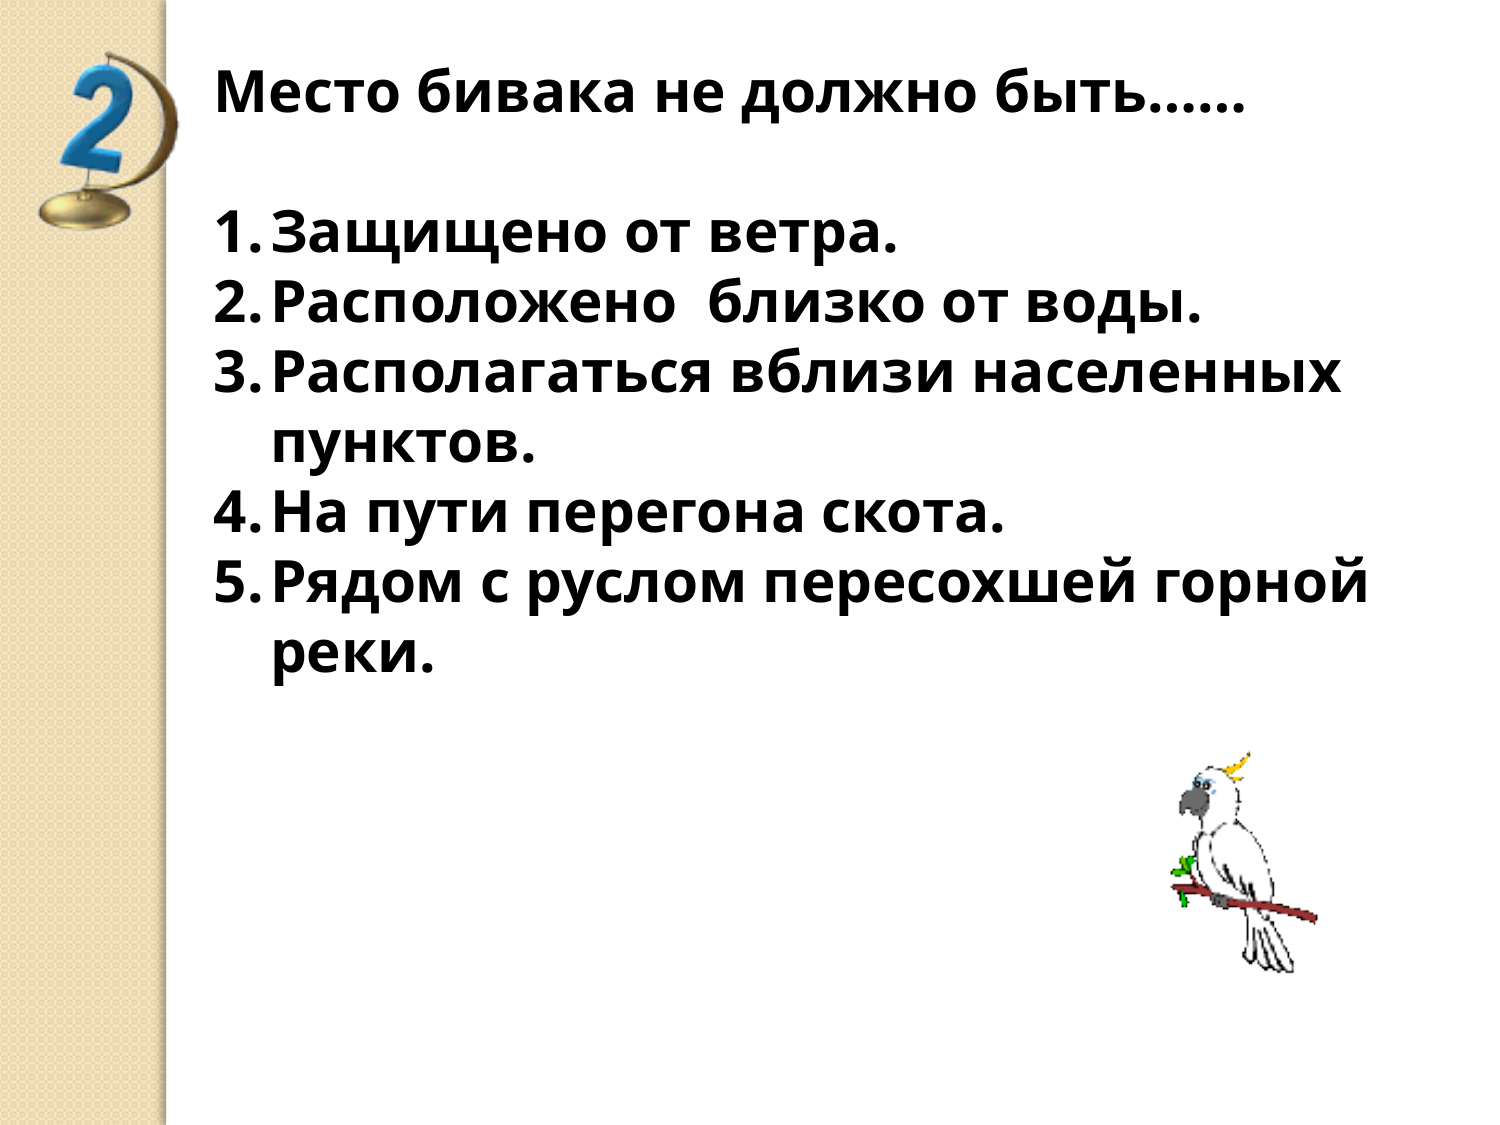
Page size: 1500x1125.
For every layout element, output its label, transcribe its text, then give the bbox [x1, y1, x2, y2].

picture [1159, 714, 1326, 976]
text_box Место бивака не должно быть…… Защищено от ветра. Расположено близко от воды. Располагаться вблизи населенных пунктов. На пути перегона скота. Рядом с руслом пересохшей горной реки. [199, 46, 1395, 692]
picture [34, 46, 186, 235]
